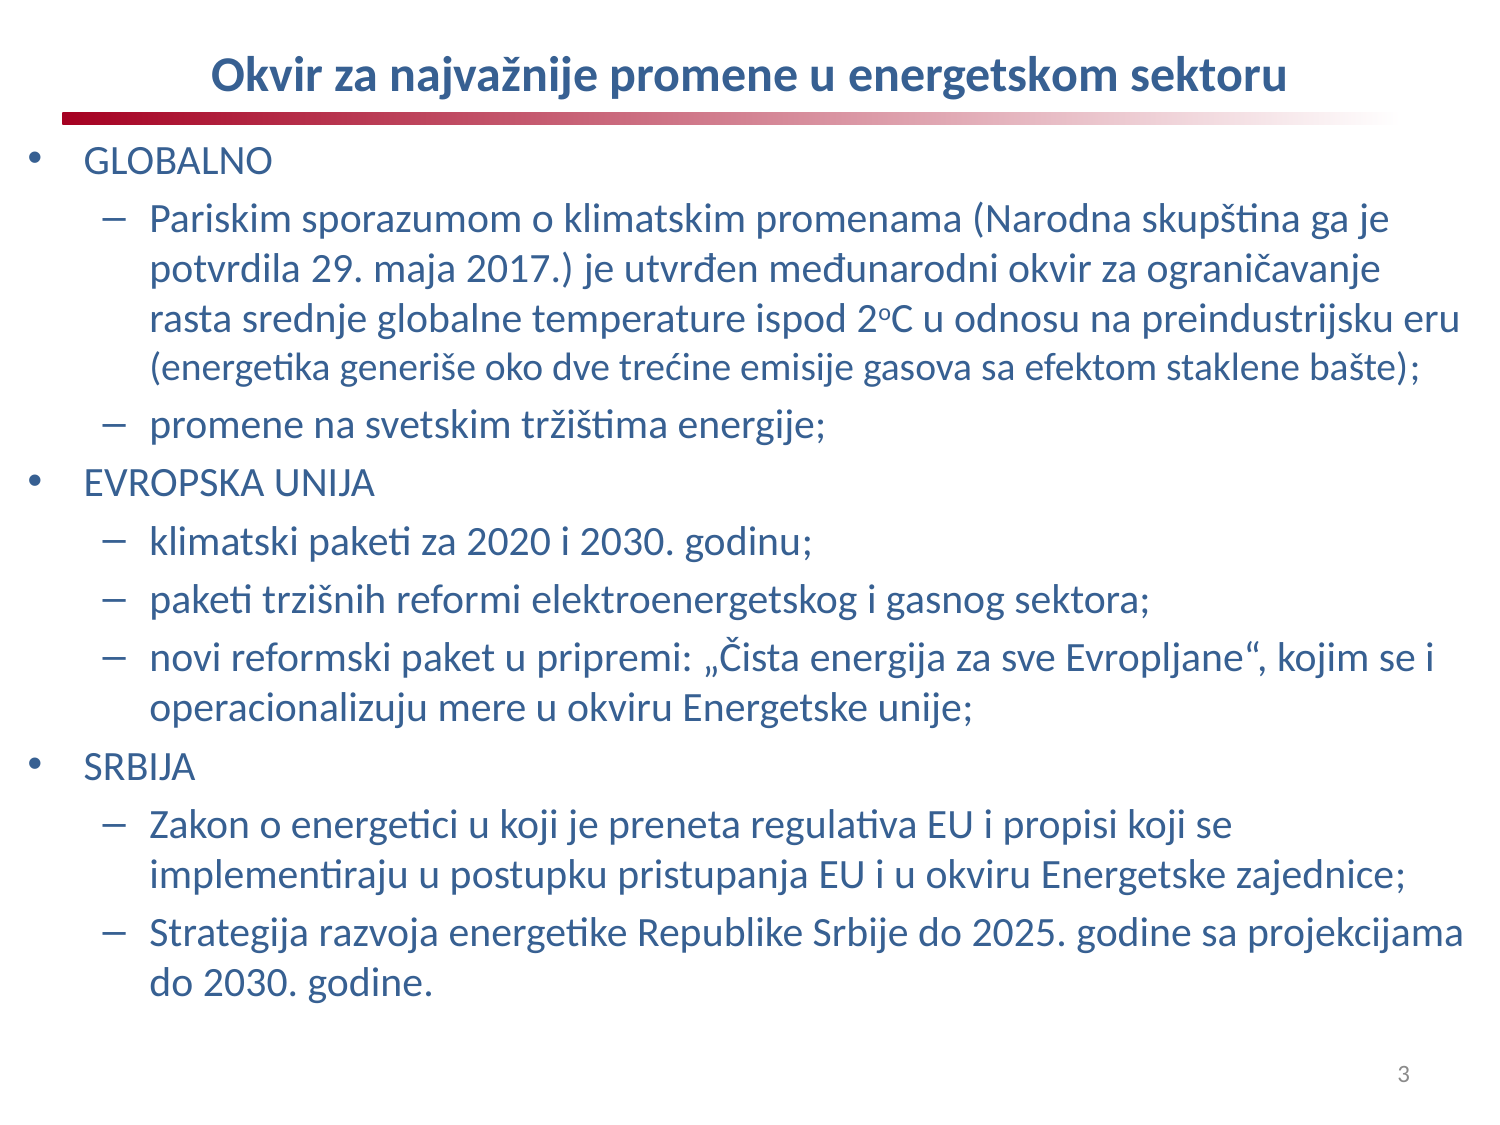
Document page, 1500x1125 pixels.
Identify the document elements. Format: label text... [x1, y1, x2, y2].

list GLOBALNO Pariskim sporazumom o klimatskim promenama (Narodna skupština ga je potvrdila 29. maja 2017.) je utvrđen međunarodni okvir za ograničavanje rasta srednje globalne temperature ispod 2oC u odnosu na preindustrijsku eru (energetika generiše oko dve trećine emisije gasova sa efektom staklene bašte); promene na svetskim tržištima energije; EVROPSKA UNIJA klimatski paketi za 2020 i 2030. godinu; paketi trzišnih reformi elektroenergetskog i gasnog sektora; novi reformski paket u pripremi: „Čista energija za sve Evropljane“, kojim se i operacionalizuju mere u okviru Energetske unije; SRBIJA Zakon o energetici u koji je preneta regulativa EU i propisi koji se implementiraju u postupku pristupanja EU i u okviru Energetske zajednice; Strategija razvoja energetike Republike Srbije do 2025. godine sa projekcijama do 2030. godine. [12, 125, 1488, 868]
title Okvir za najvažnije promene u energetskom sektoru [75, 12, 1425, 125]
slide_number 3 [1074, 1042, 1425, 1103]
text_box [62, 112, 1400, 125]
